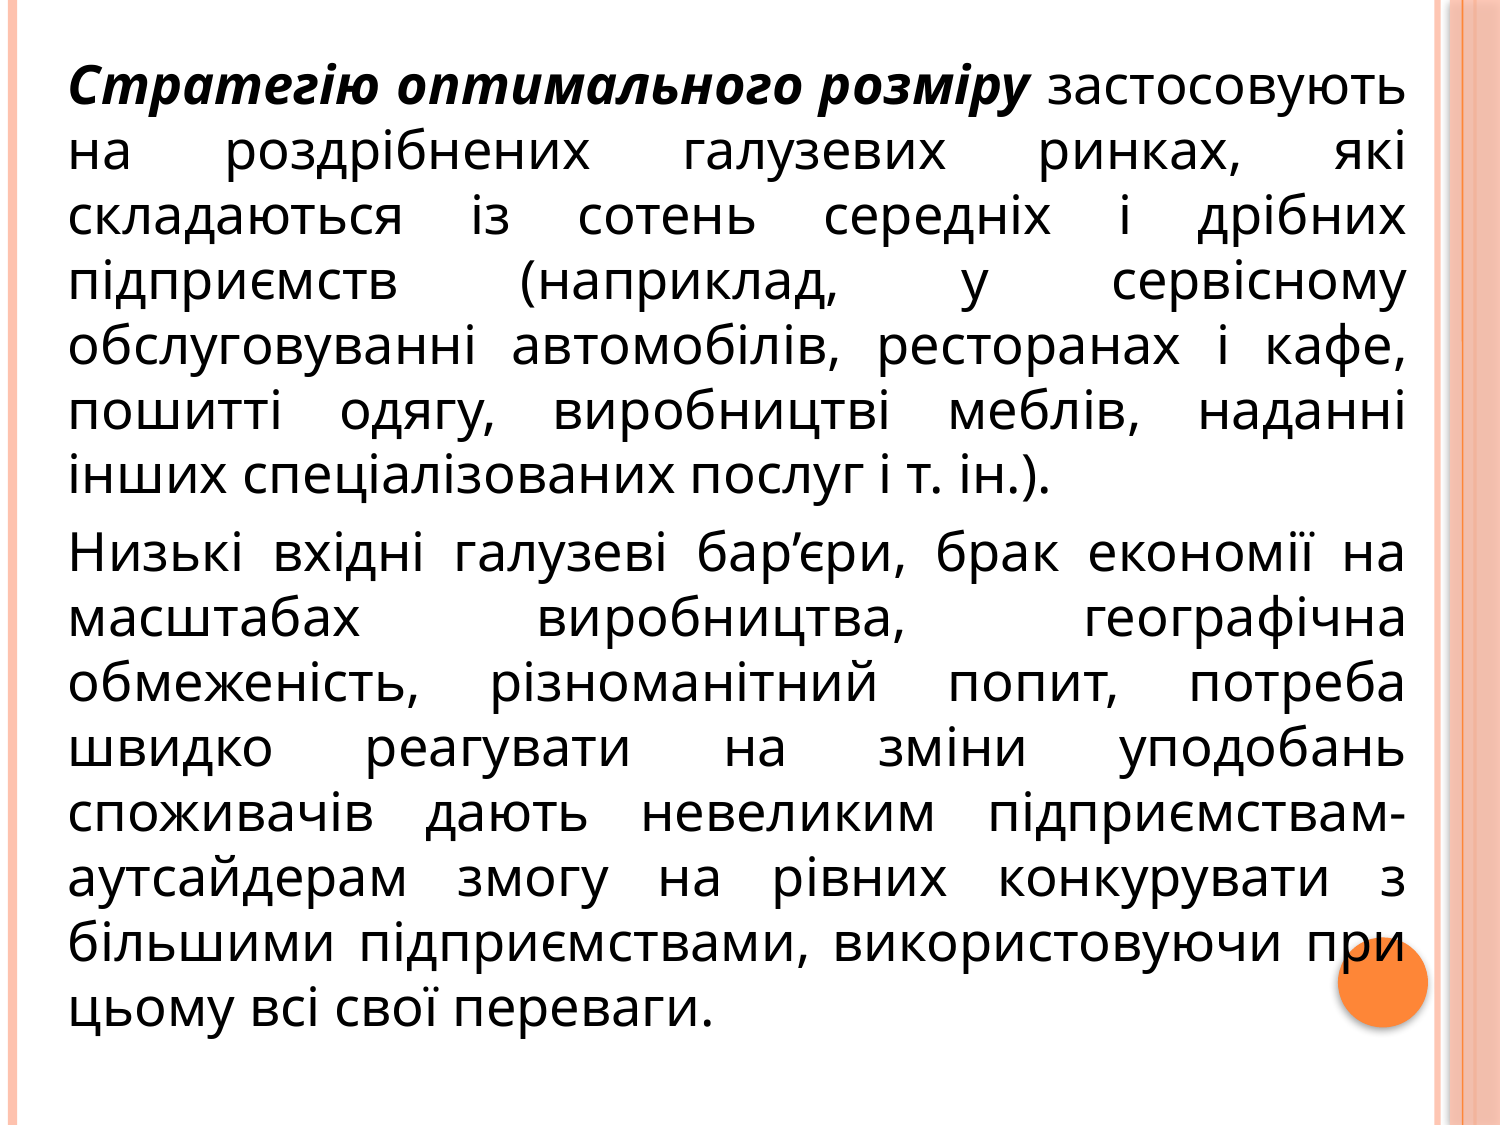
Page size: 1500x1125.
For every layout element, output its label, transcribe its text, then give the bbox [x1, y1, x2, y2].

list Стратегію оптимального розміру застосовують на роздрібнених галузевих ринках, які складаються із сотень середніх і дрібних підприємств (наприклад, у сервісному обслуговуванні автомобілів, ресторанах і кафе, пошитті одягу, виробництві меблів, наданні інших спеціалізованих послуг і т. ін.). Низькі вхідні галузеві бар’єри, брак економії на масштабах виробництва, географічна обмеженість, різноманітний попит, потреба швидко реагувати на зміни уподобань споживачів дають невеликим підприємствам-аутсайдерам змогу на рівних конкурувати з більшими підприємствами, використовуючи при цьому всі свої переваги. [53, 42, 1424, 1094]
